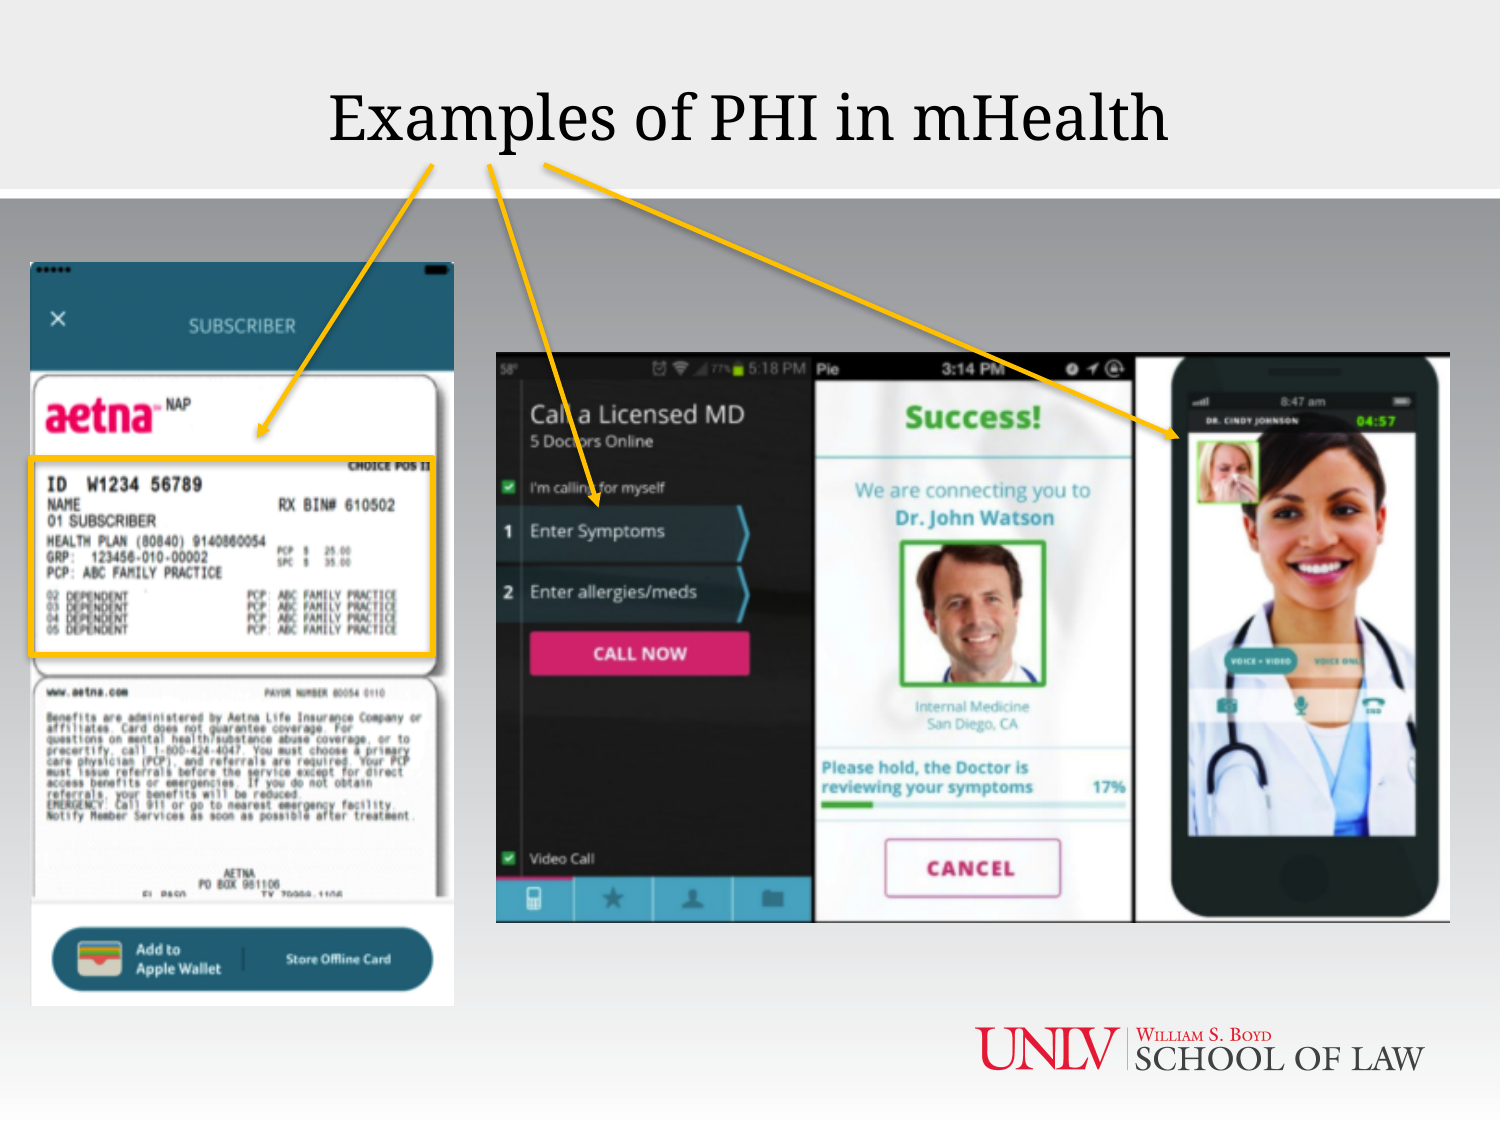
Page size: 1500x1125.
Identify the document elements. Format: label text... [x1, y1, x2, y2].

title Examples of PHI in mHealth [75, 45, 1425, 187]
picture [0, 0, 1500, 1125]
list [30, 262, 454, 1006]
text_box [256, 164, 433, 439]
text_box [543, 164, 1181, 439]
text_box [488, 164, 599, 508]
